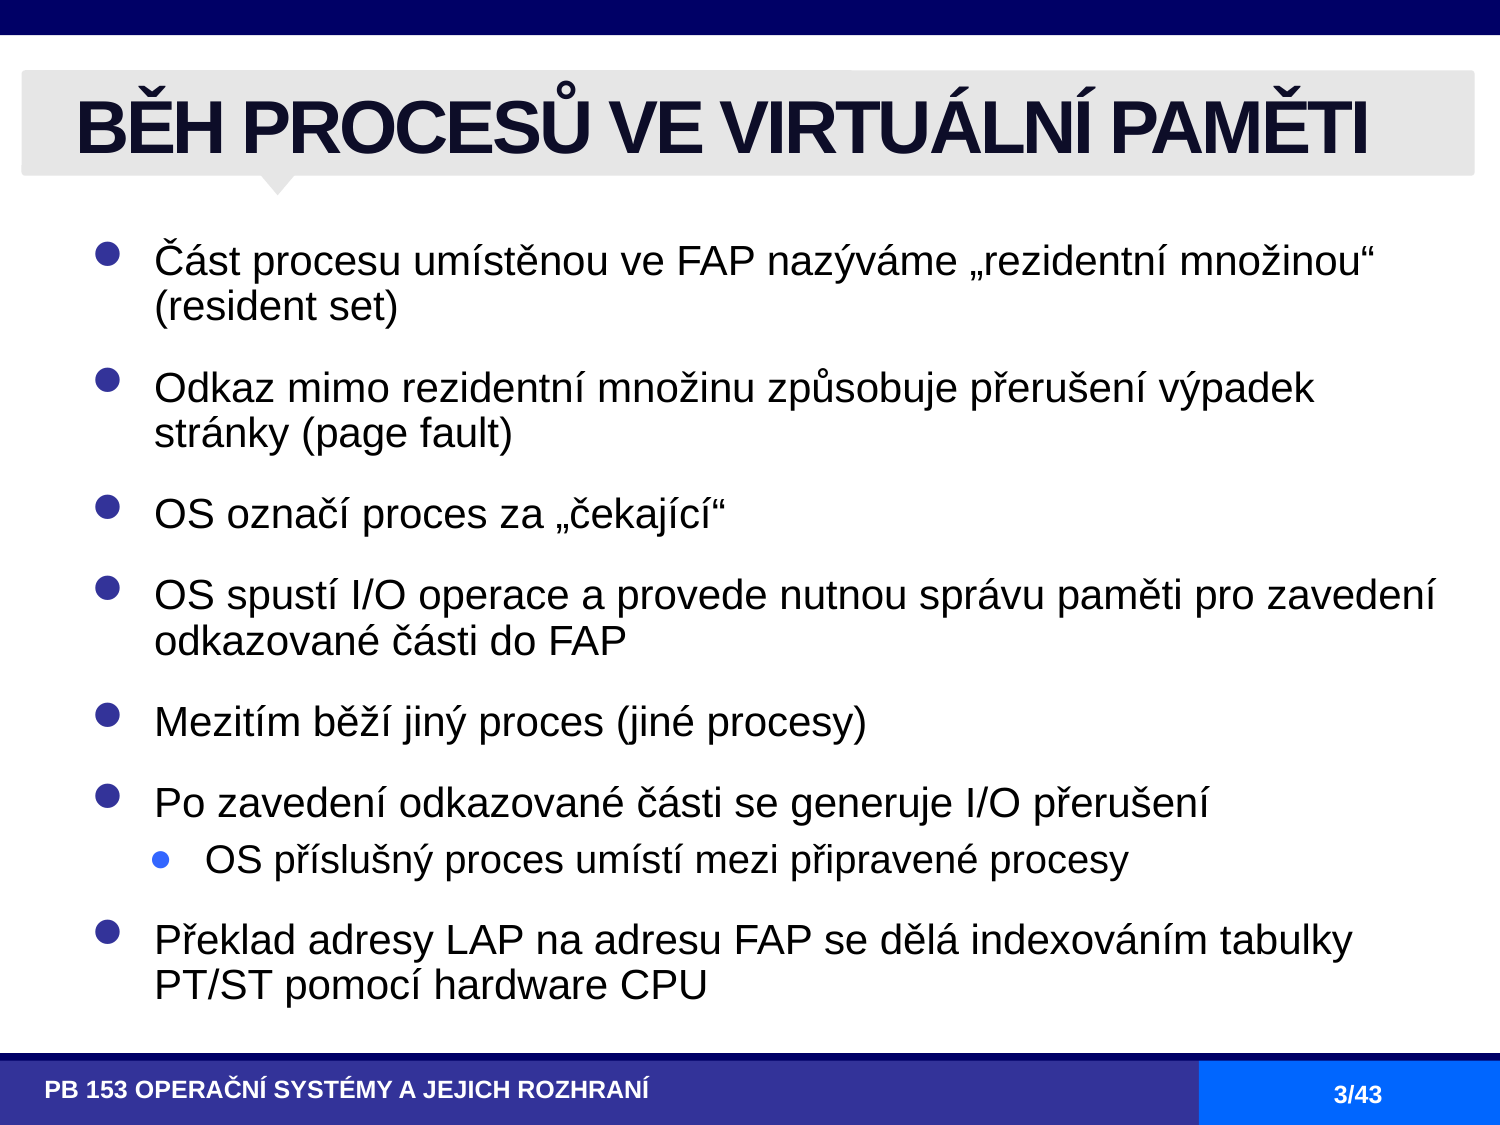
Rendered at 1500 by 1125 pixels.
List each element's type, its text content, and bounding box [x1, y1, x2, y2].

title BĚH PROCESŮ VE VIRTUÁLNÍ PAMĚTI [74, 44, 1471, 209]
list Část procesu umístěnou ve FAP nazýváme „rezidentní množinou“ (resident set) Odkaz mimo rezidentní množinu způsobuje přerušení výpadek stránky (page fault) OS označí proces za „čekající“ OS spustí I/O operace a provede nutnou správu paměti pro zavedení odkazované části do FAP Mezitím běží jiný proces (jiné procesy) Po zavedení odkazované části se generuje I/O přerušení OS příslušný proces umístí mezi připravené procesy Překlad adresy LAP na adresu FAP se dělá indexováním tabulky PT/ST pomocí hardware CPU [76, 231, 1460, 1024]
footer PB 153 OPERAČNÍ SYSTÉMY A JEJICH ROZHRANÍ [29, 1065, 1200, 1125]
